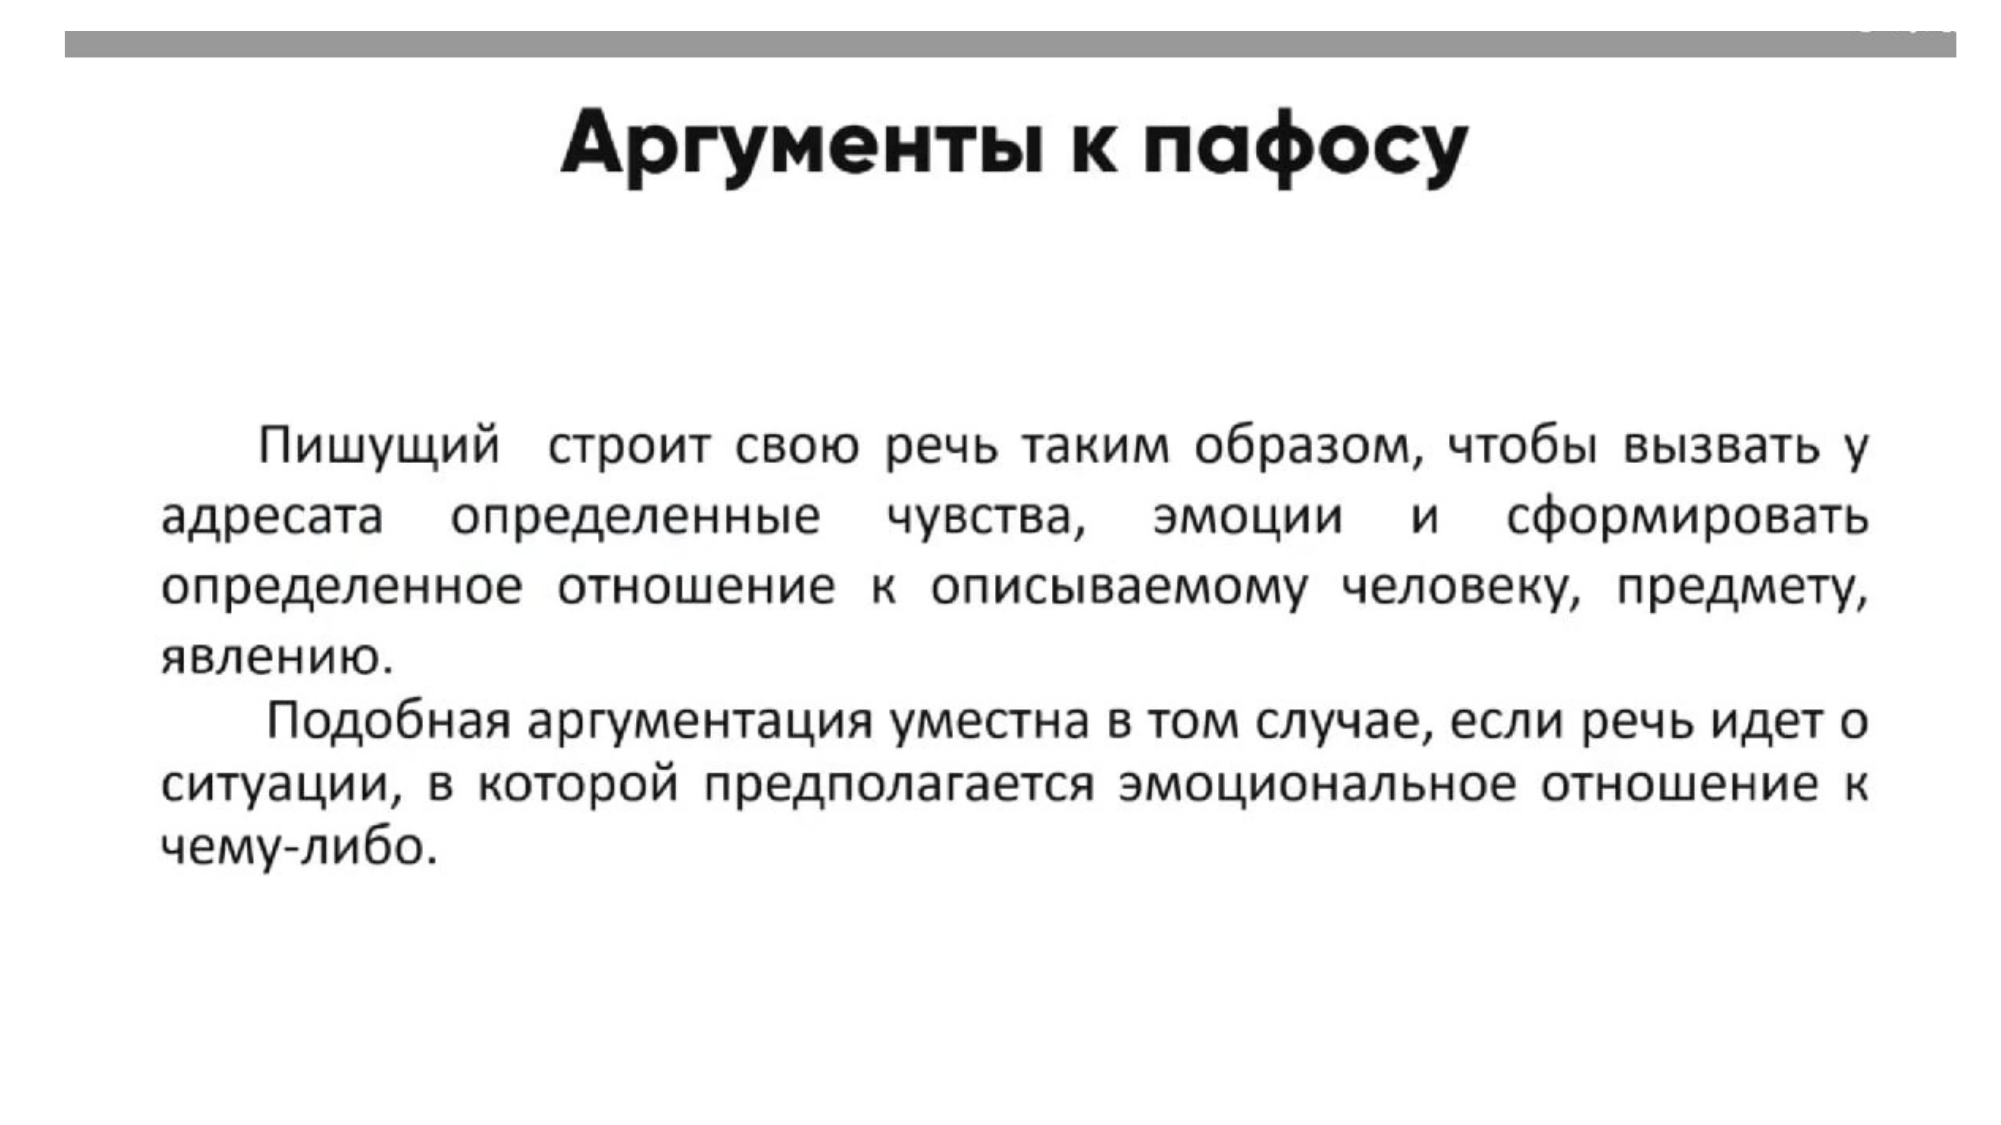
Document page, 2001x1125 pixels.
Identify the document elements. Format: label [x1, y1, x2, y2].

list [64, 31, 1957, 939]
